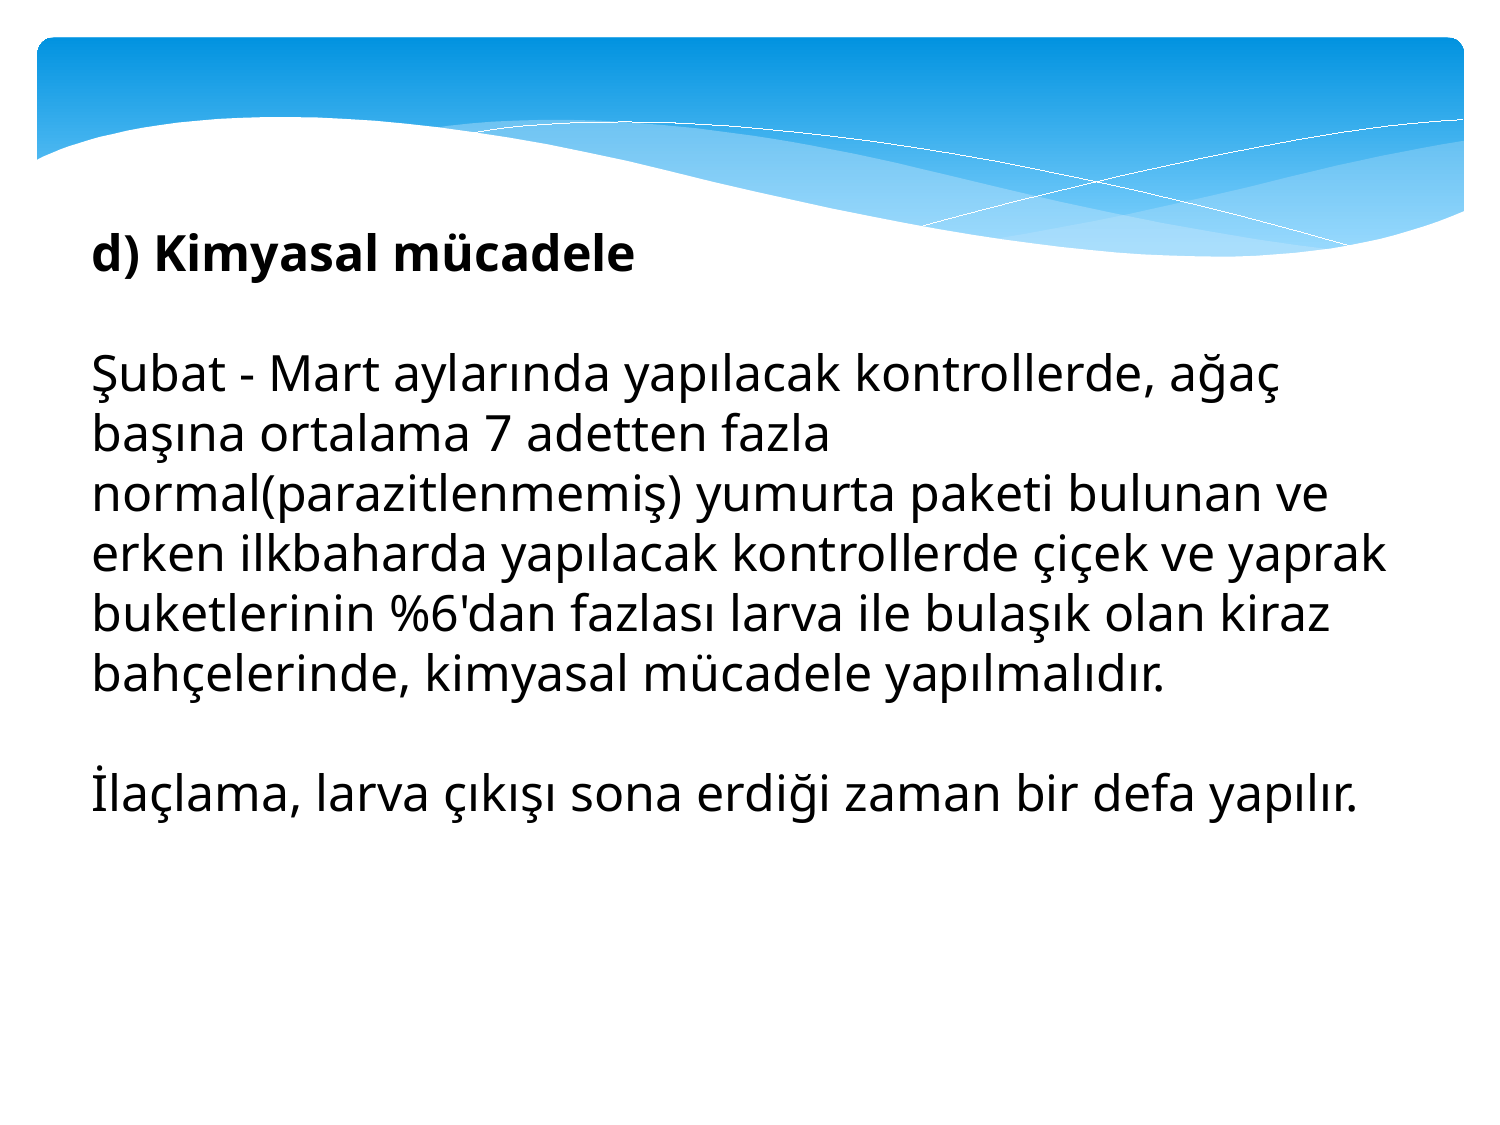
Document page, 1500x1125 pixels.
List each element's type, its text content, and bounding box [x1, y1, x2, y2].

text_box d) Kimyasal mücadele Şubat - Mart aylarında yapılacak kontrollerde, ağaç başına ortalama 7 adetten fazla normal(parazitlenmemiş) yumurta paketi bulunan ve erken ilkbaharda yapılacak kontrollerde çiçek ve yaprak buketlerinin %6'dan fazlası larva ile bulaşık olan kiraz bahçelerinde, kimyasal mücadele yapılmalıdır. İlaçlama, larva çıkışı sona erdiği zaman bir defa yapılır. [76, 214, 1424, 829]
